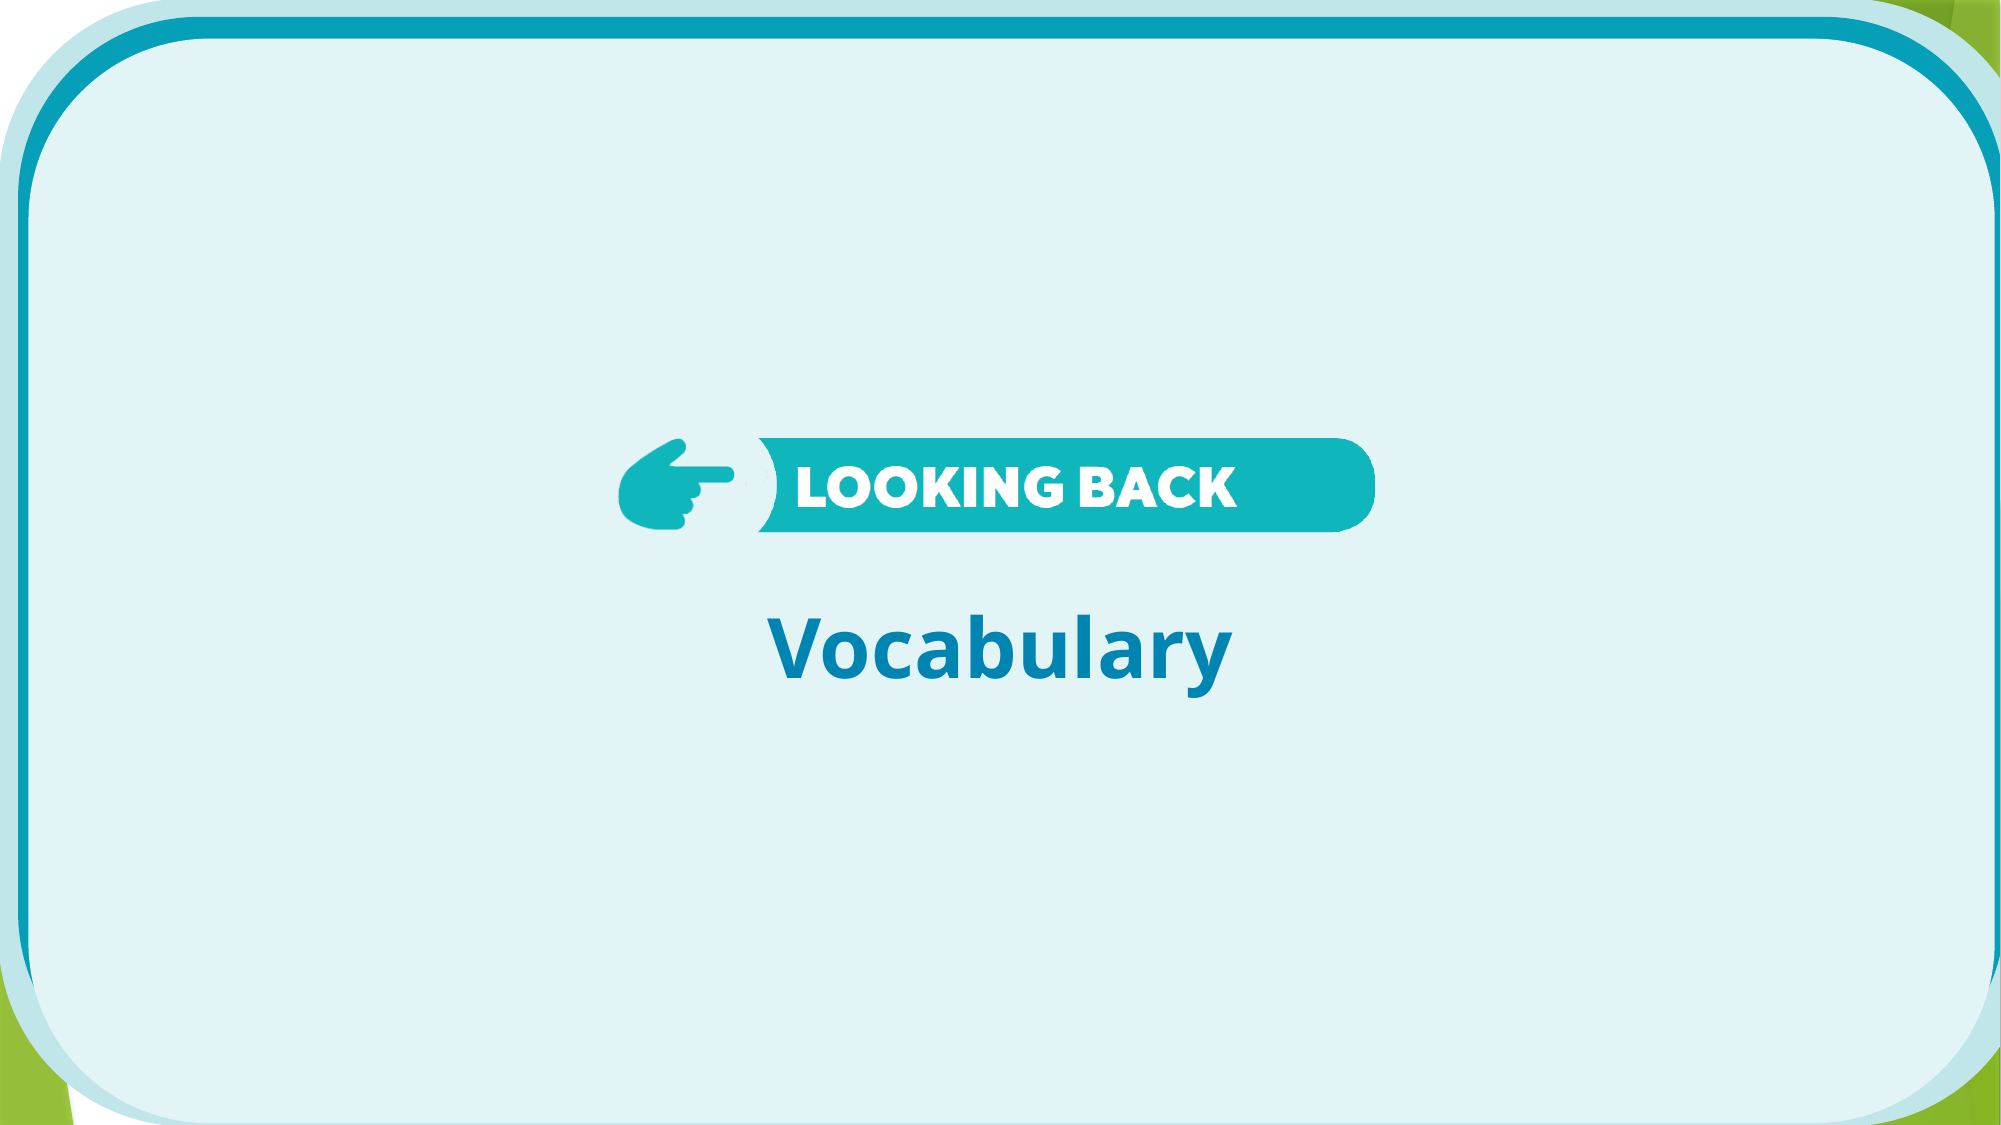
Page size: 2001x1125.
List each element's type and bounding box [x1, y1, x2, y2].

text_box [0, 0, 2000, 1125]
text_box [592, 421, 1386, 705]
